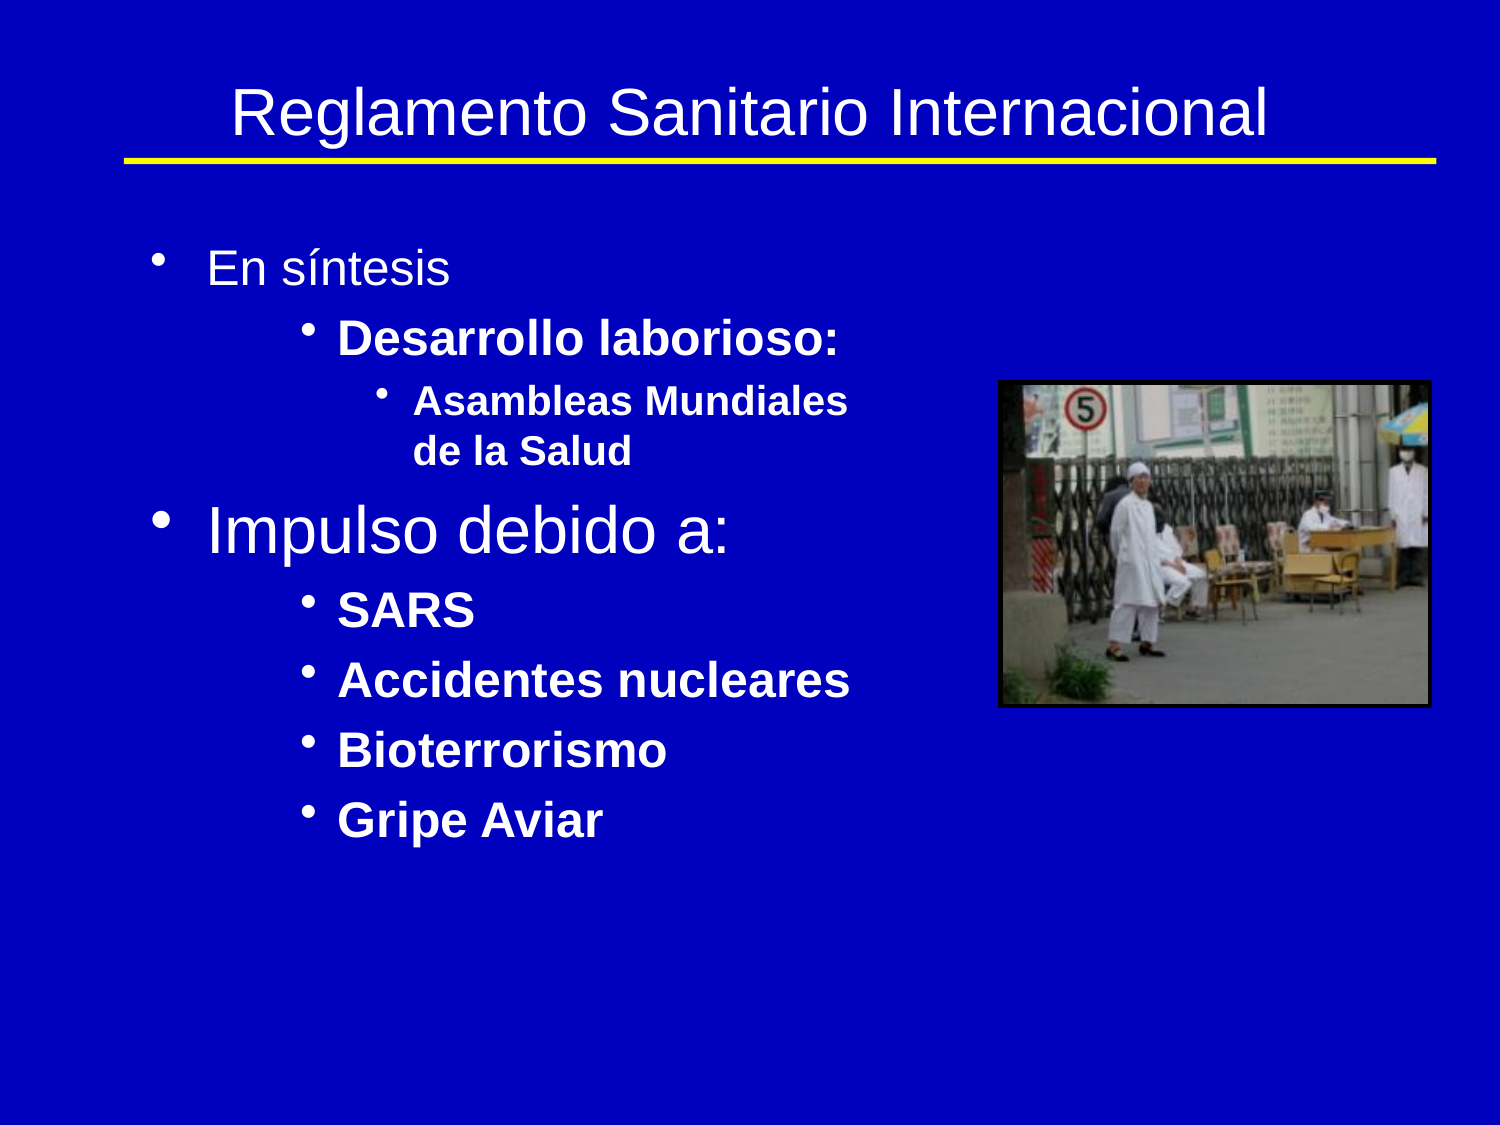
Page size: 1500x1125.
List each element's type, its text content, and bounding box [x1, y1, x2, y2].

list En síntesis Desarrollo laborioso: Asambleas Mundiales de la Salud Impulso debido a: SARS Accidentes nucleares Bioterrorismo Gripe Aviar [134, 227, 918, 941]
title Reglamento Sanitario Internacional [0, 42, 1500, 175]
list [1002, 384, 1429, 704]
